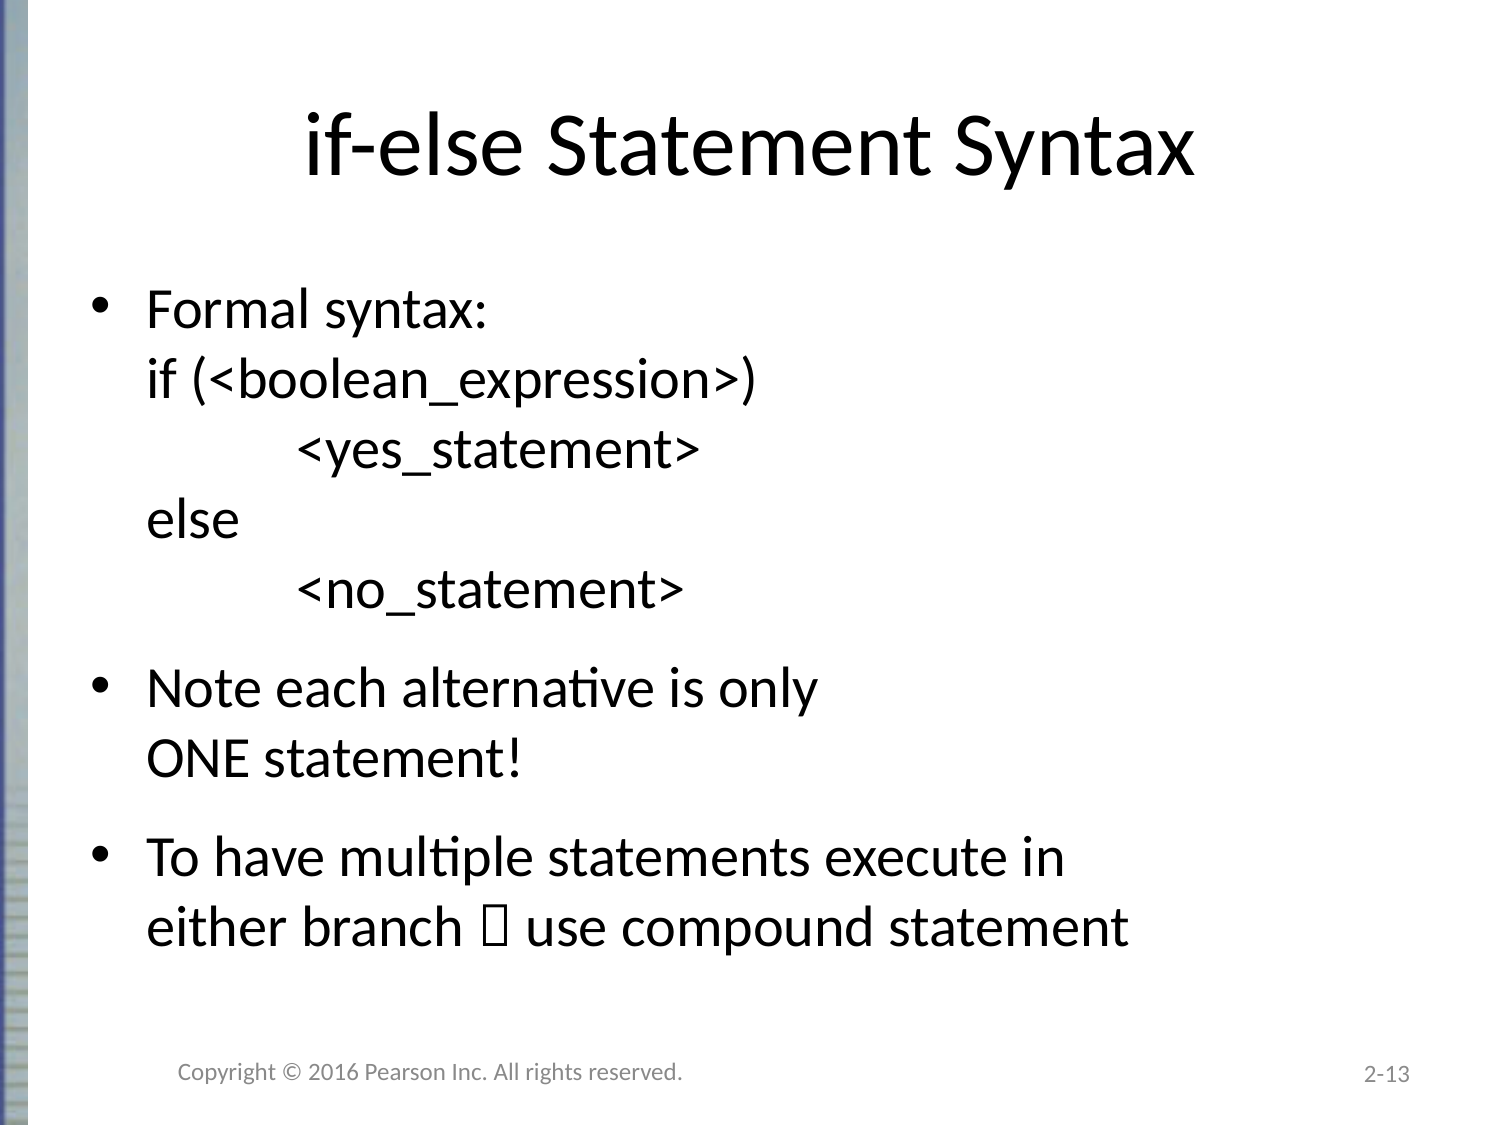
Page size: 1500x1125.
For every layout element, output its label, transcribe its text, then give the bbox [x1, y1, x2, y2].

footer Copyright © 2016 Pearson Inc. All rights reserved. [75, 1040, 788, 1100]
list Formal syntax: if (<boolean_expression>) <yes_statement> else <no_statement> Note each alternative is only ONE statement! To have multiple statements execute in either branch  use compound statement [75, 262, 1425, 1005]
title if-else Statement Syntax [75, 45, 1425, 233]
picture [0, 0, 28, 1125]
slide_number 2-13 [1074, 1042, 1425, 1103]
